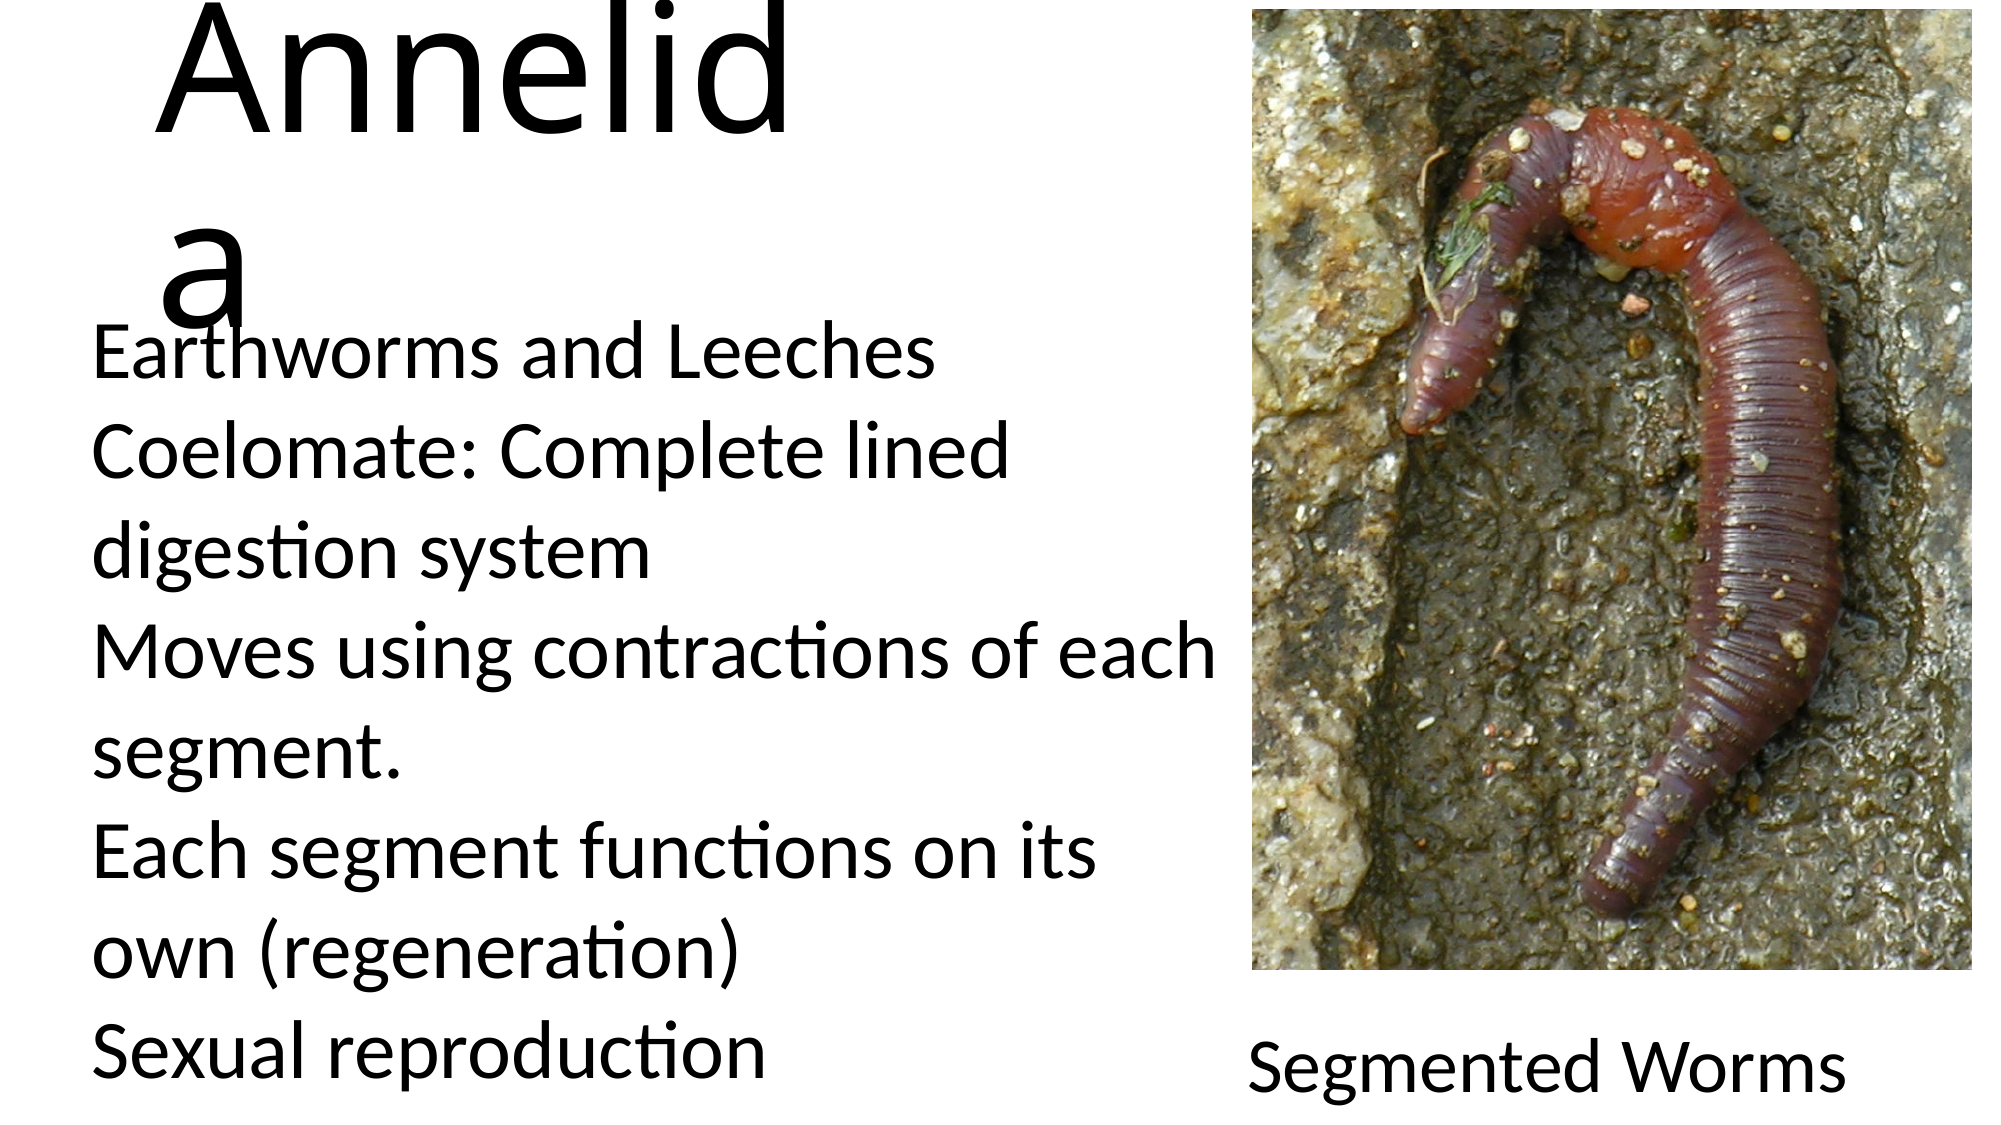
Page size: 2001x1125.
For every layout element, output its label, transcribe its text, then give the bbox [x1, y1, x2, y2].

text_box Earthworms and Leeches Coelomate: Complete lined digestion system Moves using contractions of each segment. Each segment functions on its own (regeneration) Sexual reproduction [71, 275, 1252, 970]
picture [1252, 9, 1972, 970]
title Annelida [135, 42, 898, 275]
text_box Segmented Worms [1227, 994, 1972, 1082]
